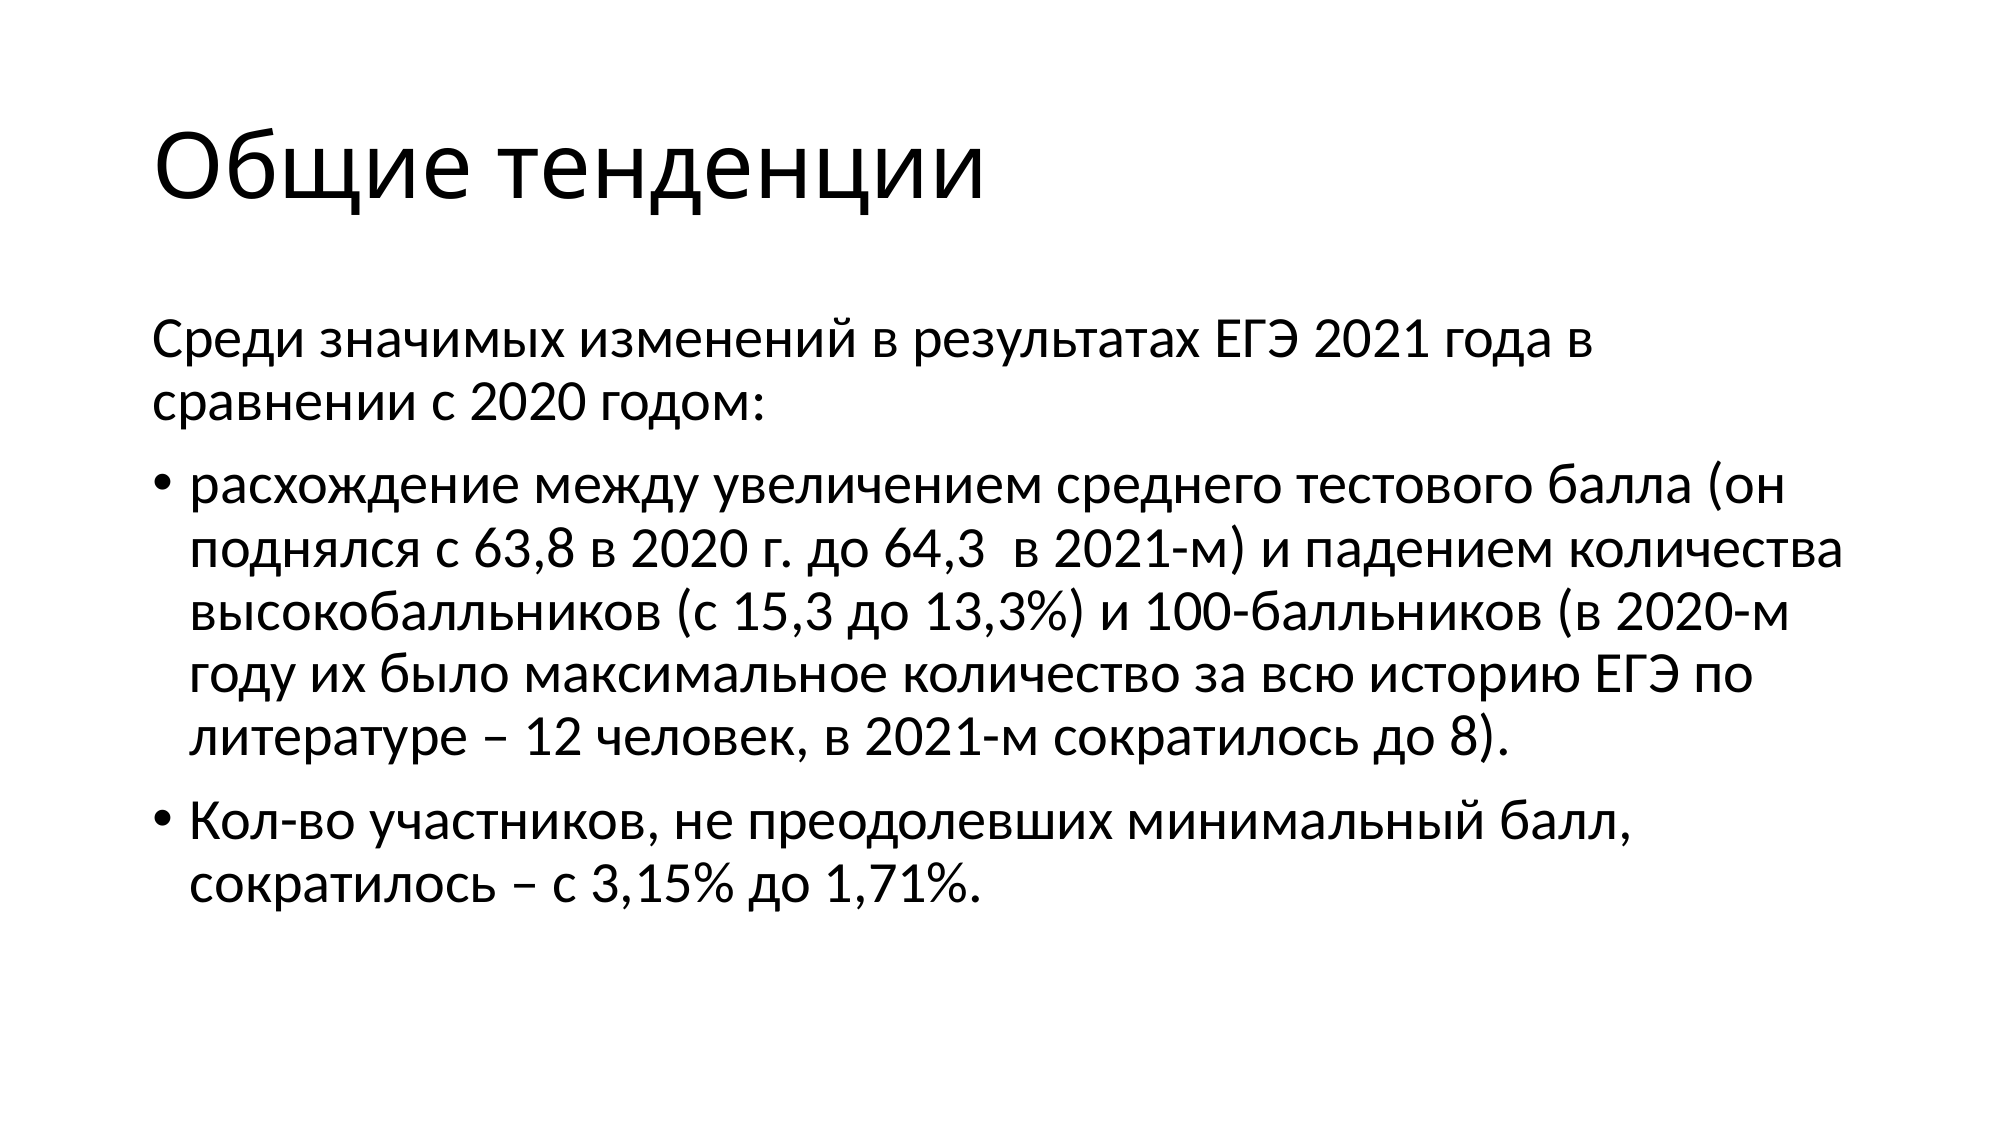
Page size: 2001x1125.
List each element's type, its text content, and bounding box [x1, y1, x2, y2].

list Среди значимых изменений в результатах ЕГЭ 2021 года в сравнении с 2020 годом: расхождение между увеличением среднего тестового балла (он поднялся с 63,8 в 2020 г. до 64,3 в 2021-м) и падением количества высокобалльников (с 15,3 до 13,3%) и 100-балльников (в 2020-м году их было максимальное количество за всю историю ЕГЭ по литературе – 12 человек, в 2021-м сократилось до 8). Кол-во участников, не преодолевших минимальный балл, сократилось – с 3,15% до 1,71%. [137, 299, 1863, 1014]
title Общие тенденции [137, 59, 1863, 278]
